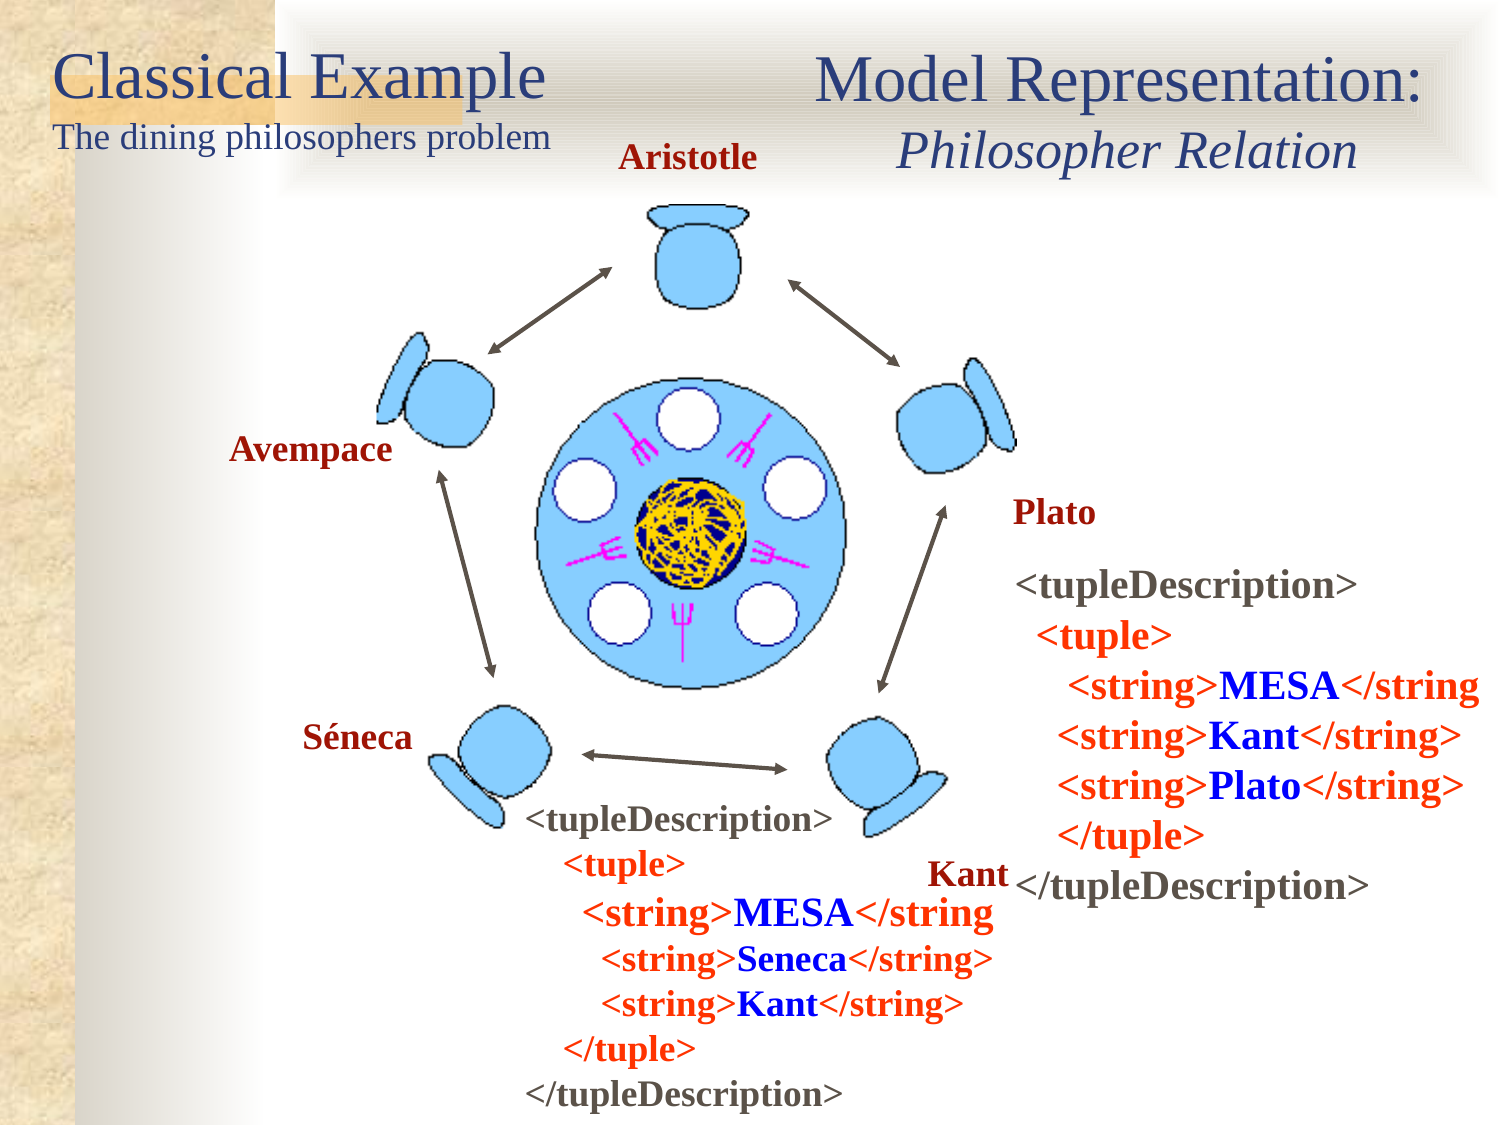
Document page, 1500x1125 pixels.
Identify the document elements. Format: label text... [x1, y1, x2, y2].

text_box Model Representation: Philosopher Relation [799, 27, 1457, 124]
text_box Classical Example The dining philosophers problem [37, 24, 567, 165]
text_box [212, 124, 1500, 1123]
picture [0, 0, 275, 1125]
